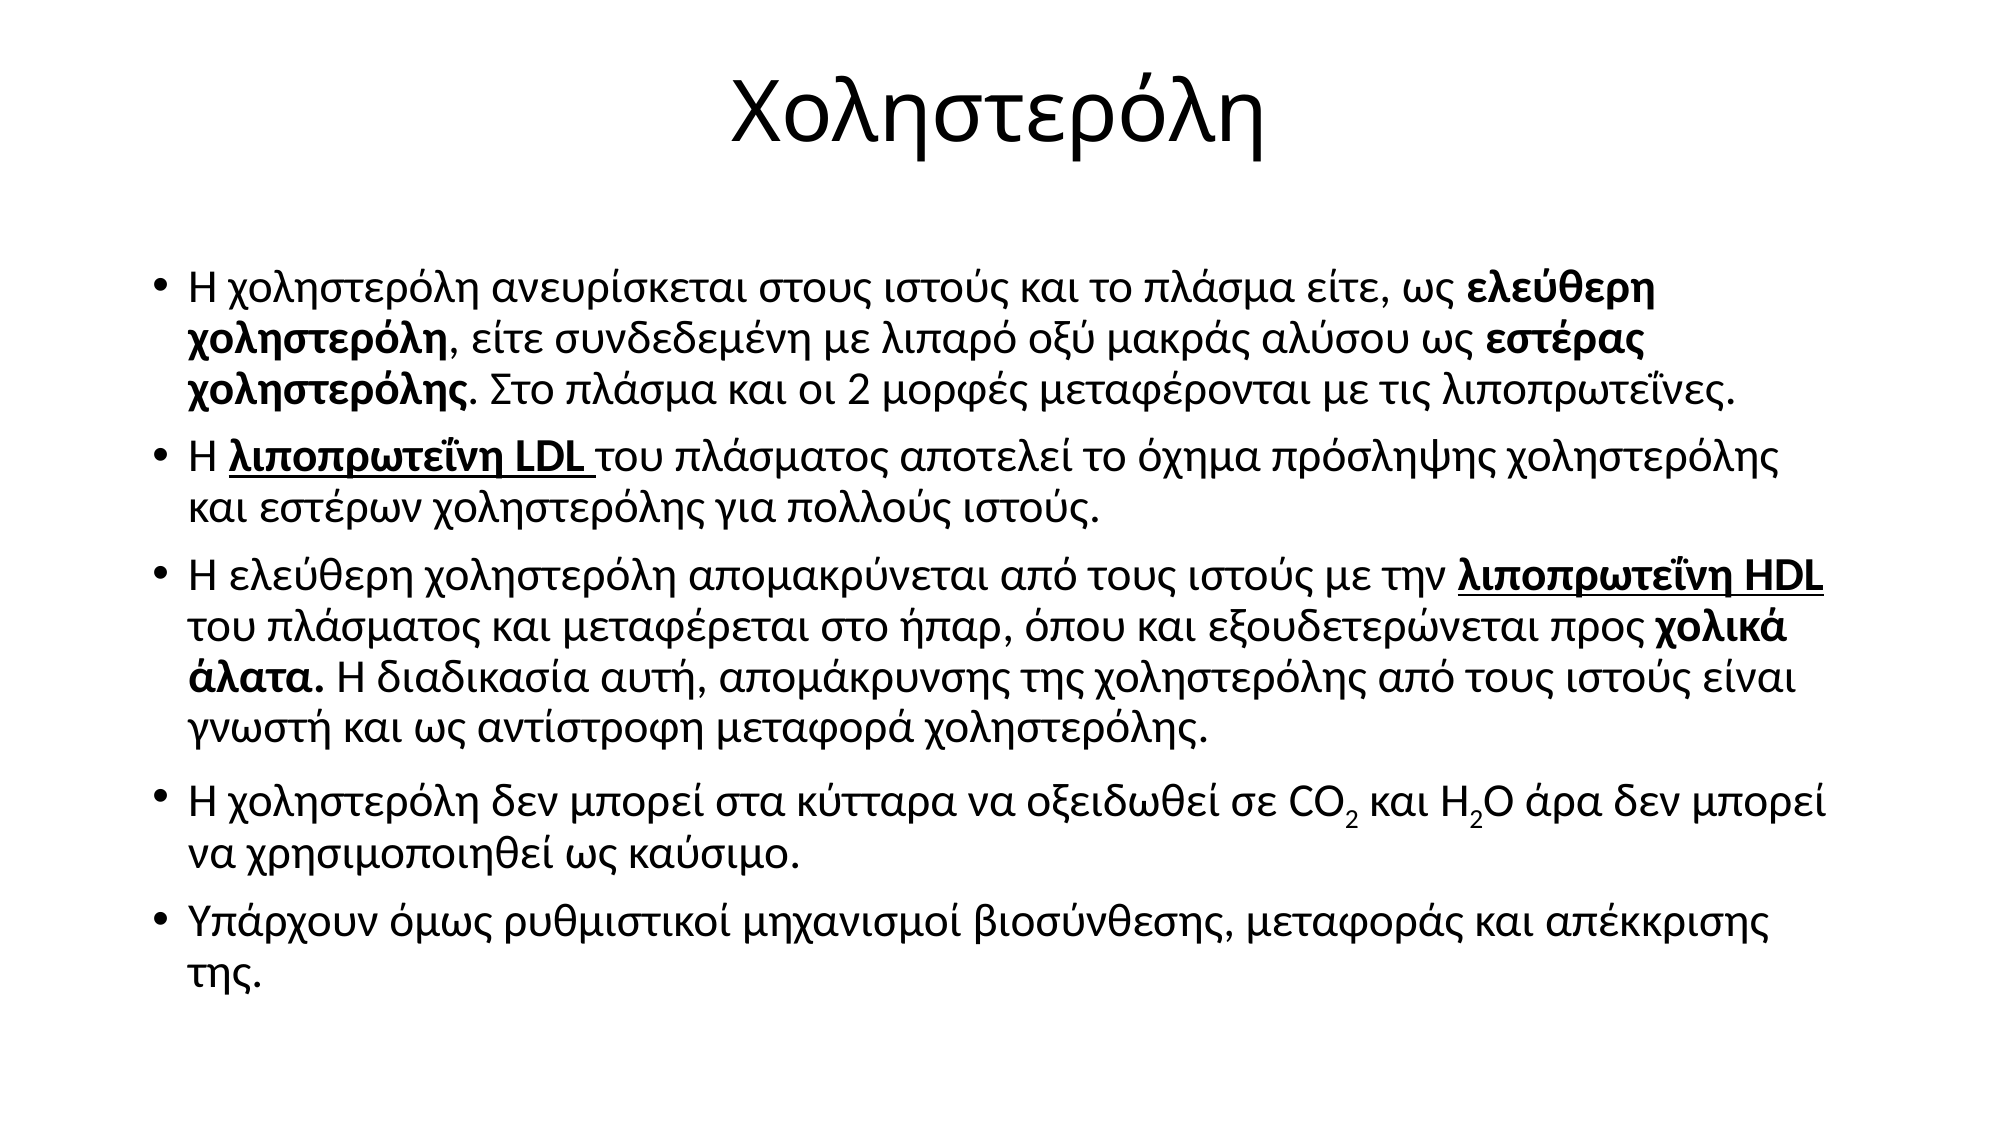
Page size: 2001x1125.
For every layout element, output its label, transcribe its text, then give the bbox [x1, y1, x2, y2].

title Χοληστερόλη [137, 59, 1863, 168]
list Η χοληστερόλη ανευρίσκεται στους ιστούς και το πλάσμα είτε, ως ελεύθερη χοληστερόλη, είτε συνδεδεμένη με λιπαρό οξύ μακράς αλύσου ως εστέρας χοληστερόλης. Στο πλάσμα και οι 2 μορφές μεταφέρονται με τις λιποπρωτεΐνες. Η λιποπρωτεΐνη LDL του πλάσματος αποτελεί το όχημα πρόσληψης χοληστερόλης και εστέρων χοληστερόλης για πολλούς ιστούς. Η ελεύθερη χοληστερόλη απομακρύνεται από τους ιστούς με την λιποπρωτεΐνη ΗDL του πλάσματος και μεταφέρεται στο ήπαρ, όπου και εξουδετερώνεται προς χολικά άλατα. Η διαδικασία αυτή, απομάκρυνσης της χοληστερόλης από τους ιστούς είναι γνωστή και ως αντίστροφη μεταφορά χοληστερόλης. Η χοληστερόλη δεν μπορεί στα κύτταρα να οξειδωθεί σε CO2 και H2O άρα δεν μπορεί να χρησιμοποιηθεί ως καύσιμο. Υπάρχουν όμως ρυθμιστικοί μηχανισμοί βιοσύνθεσης, μεταφοράς και απέκκρισης της. [137, 254, 1863, 1014]
